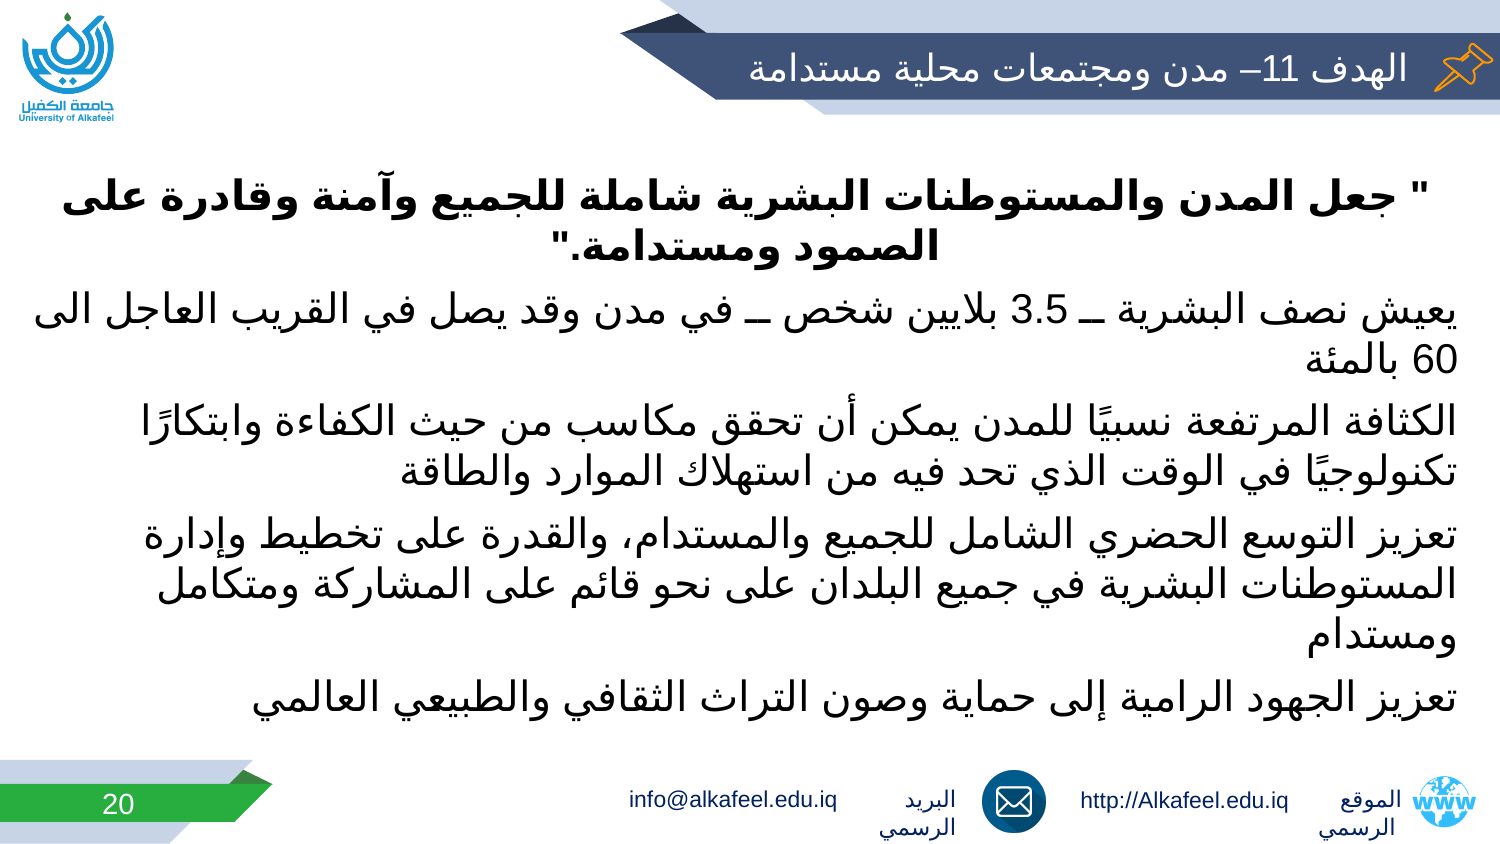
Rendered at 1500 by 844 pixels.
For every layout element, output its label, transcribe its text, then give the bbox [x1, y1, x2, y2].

list " جعل المدن والمستوطنات البشرية شاملة للجميع وآمنة وقادرة على الصمود ومستدامة." يعيش نصف البشرية ــ 3.5 بلايين شخص ــ في مدن وقد يصل في القريب العاجل الى 60 بالمئة الكثافة المرتفعة نسبيًا للمدن يمكن أن تحقق مكاسب من حيث الكفاءة وابتكارًا تكنولوجيًا في الوقت الذي تحد فيه من استهلاك الموارد والطاقة تعزيز التوسع الحضري الشامل للجميع والمستدام، والقدرة على تخطيط وإدارة المستوطنات البشرية في جميع البلدان على نحو قائم على المشاركة ومتكامل ومستدام تعزيز الجهود الرامية إلى حماية وصون التراث الثقافي والطبيعي العالمي [17, 128, 1486, 760]
title الهدف 11– مدن ومجتمعات محلية مستدامة [715, 32, 1424, 100]
picture [7, 8, 124, 129]
slide_number 20 [2, 784, 235, 822]
picture [982, 770, 1046, 833]
picture [1412, 770, 1476, 834]
